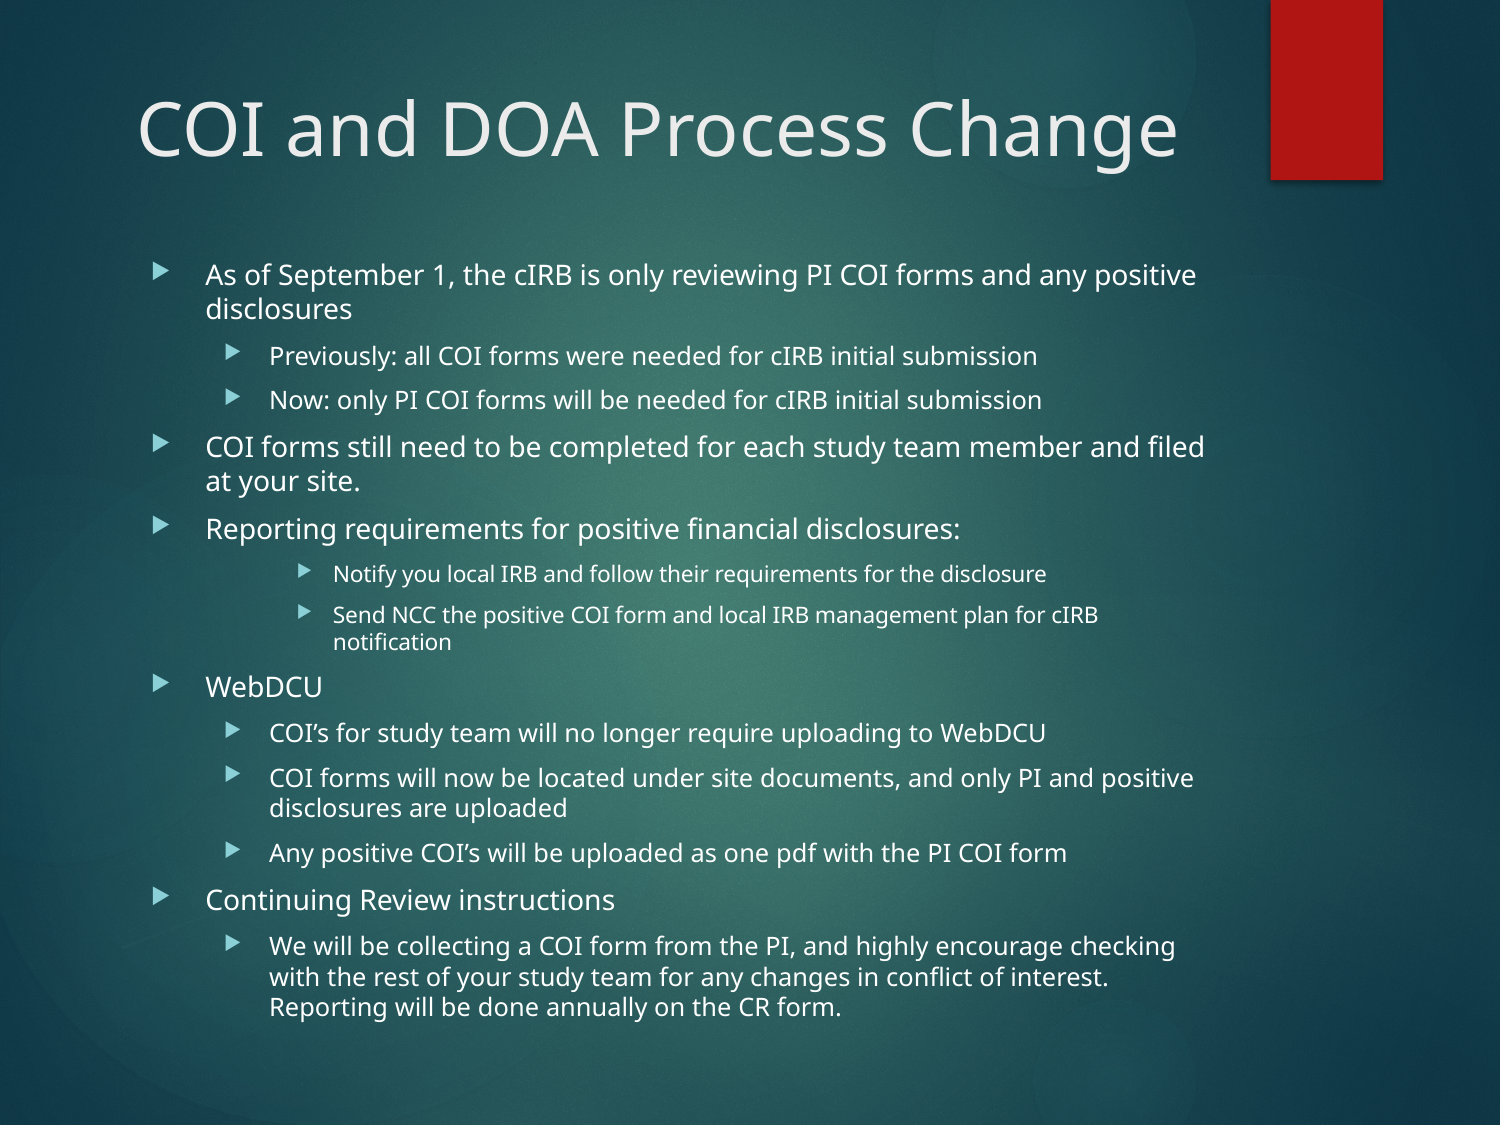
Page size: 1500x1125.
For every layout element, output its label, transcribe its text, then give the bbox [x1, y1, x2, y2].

title COI and DOA Process Change [79, 74, 1237, 304]
list As of September 1, the cIRB is only reviewing PI COI forms and any positive disclosures Previously: all COI forms were needed for cIRB initial submission Now: only PI COI forms will be needed for cIRB initial submission COI forms still need to be completed for each study team member and filed at your site. Reporting requirements for positive financial disclosures: Notify you local IRB and follow their requirements for the disclosure Send NCC the positive COI form and local IRB management plan for cIRB notification WebDCU COI’s for study team will no longer require uploading to WebDCU COI forms will now be located under site documents, and only PI and positive disclosures are uploaded Any positive COI’s will be uploaded as one pdf with the PI COI form Continuing Review instructions We will be collecting a COI form from the PI, and highly encourage checking with the rest of your study team for any changes in conflict of interest. Reporting will be done annually on the CR form. [135, 249, 1237, 1038]
